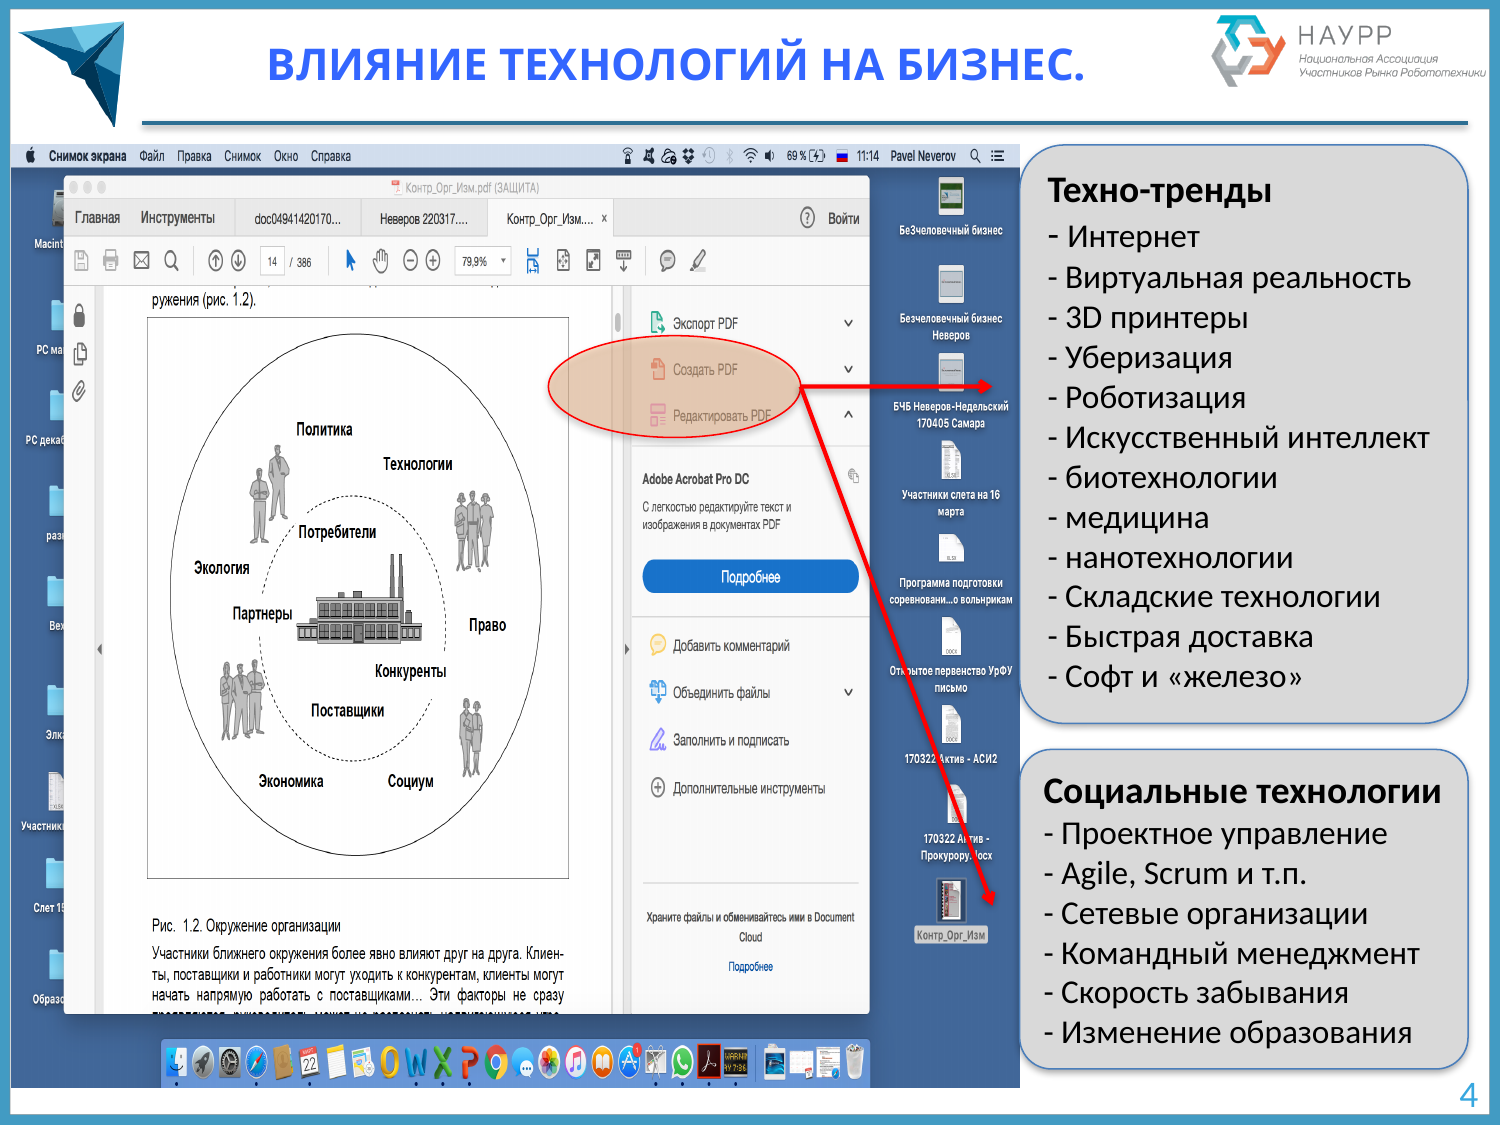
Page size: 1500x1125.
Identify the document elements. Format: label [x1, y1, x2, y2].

text_box [800, 386, 993, 906]
picture [0, 0, 1500, 1125]
